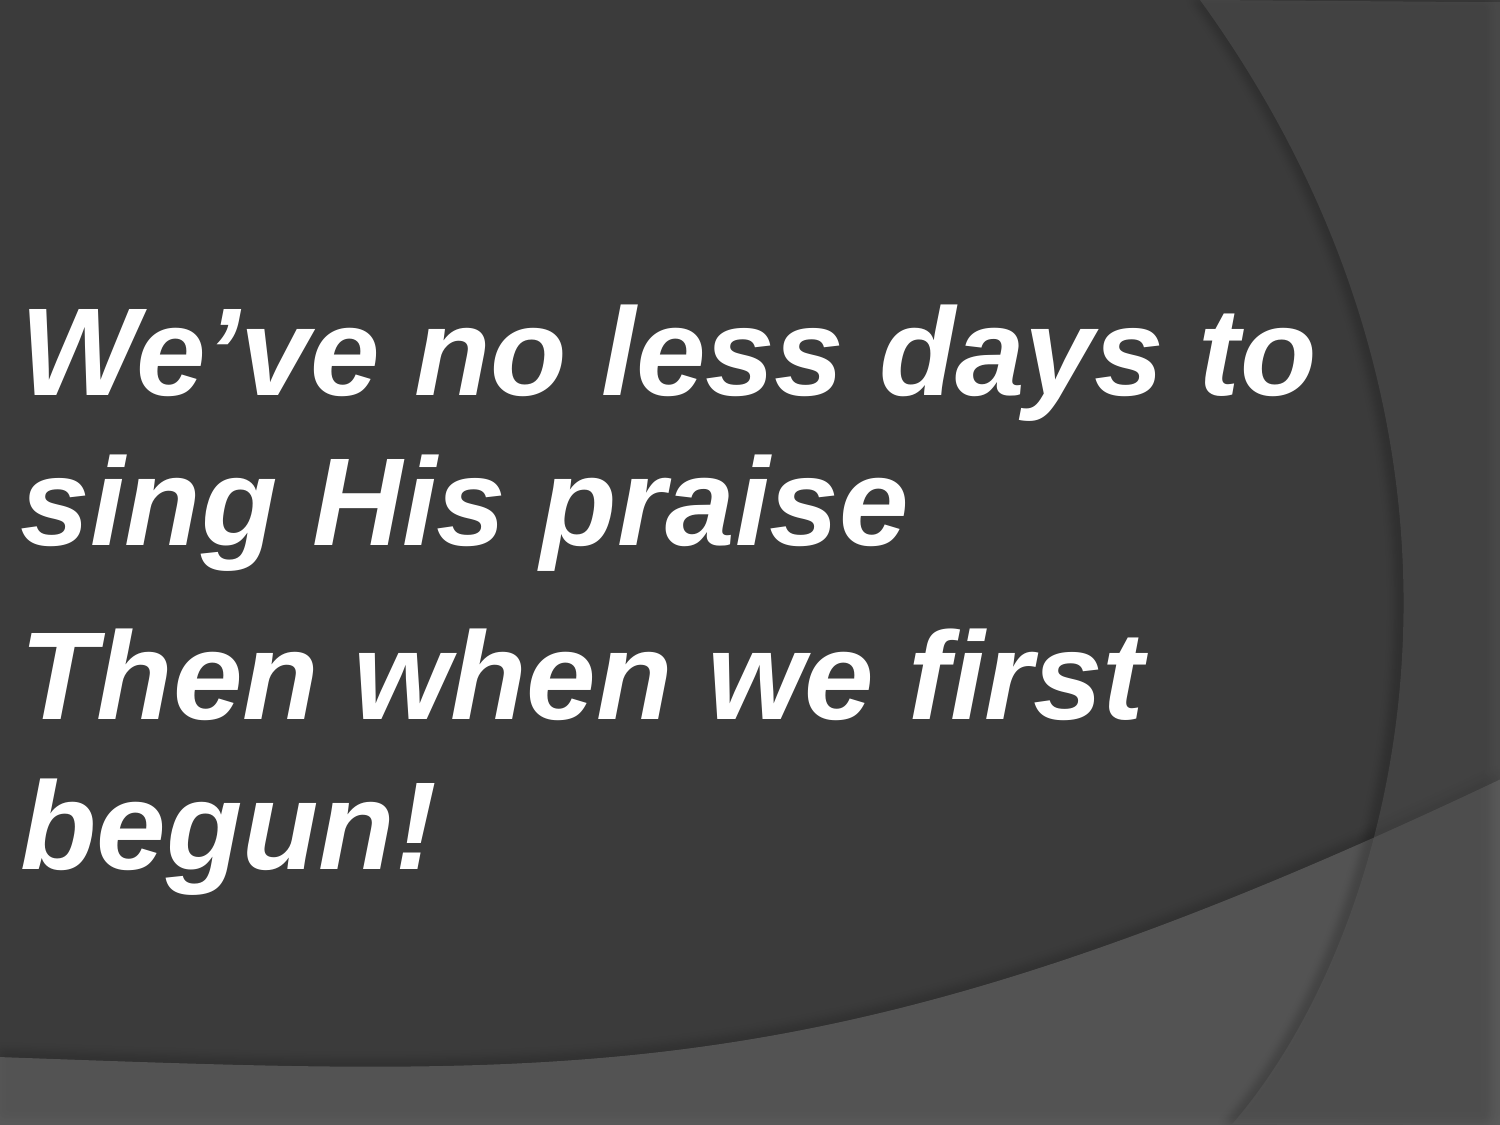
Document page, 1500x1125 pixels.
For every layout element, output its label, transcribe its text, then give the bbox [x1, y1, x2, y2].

list We’ve no less days to sing His praise Then when we first begun! [0, 262, 1488, 1125]
